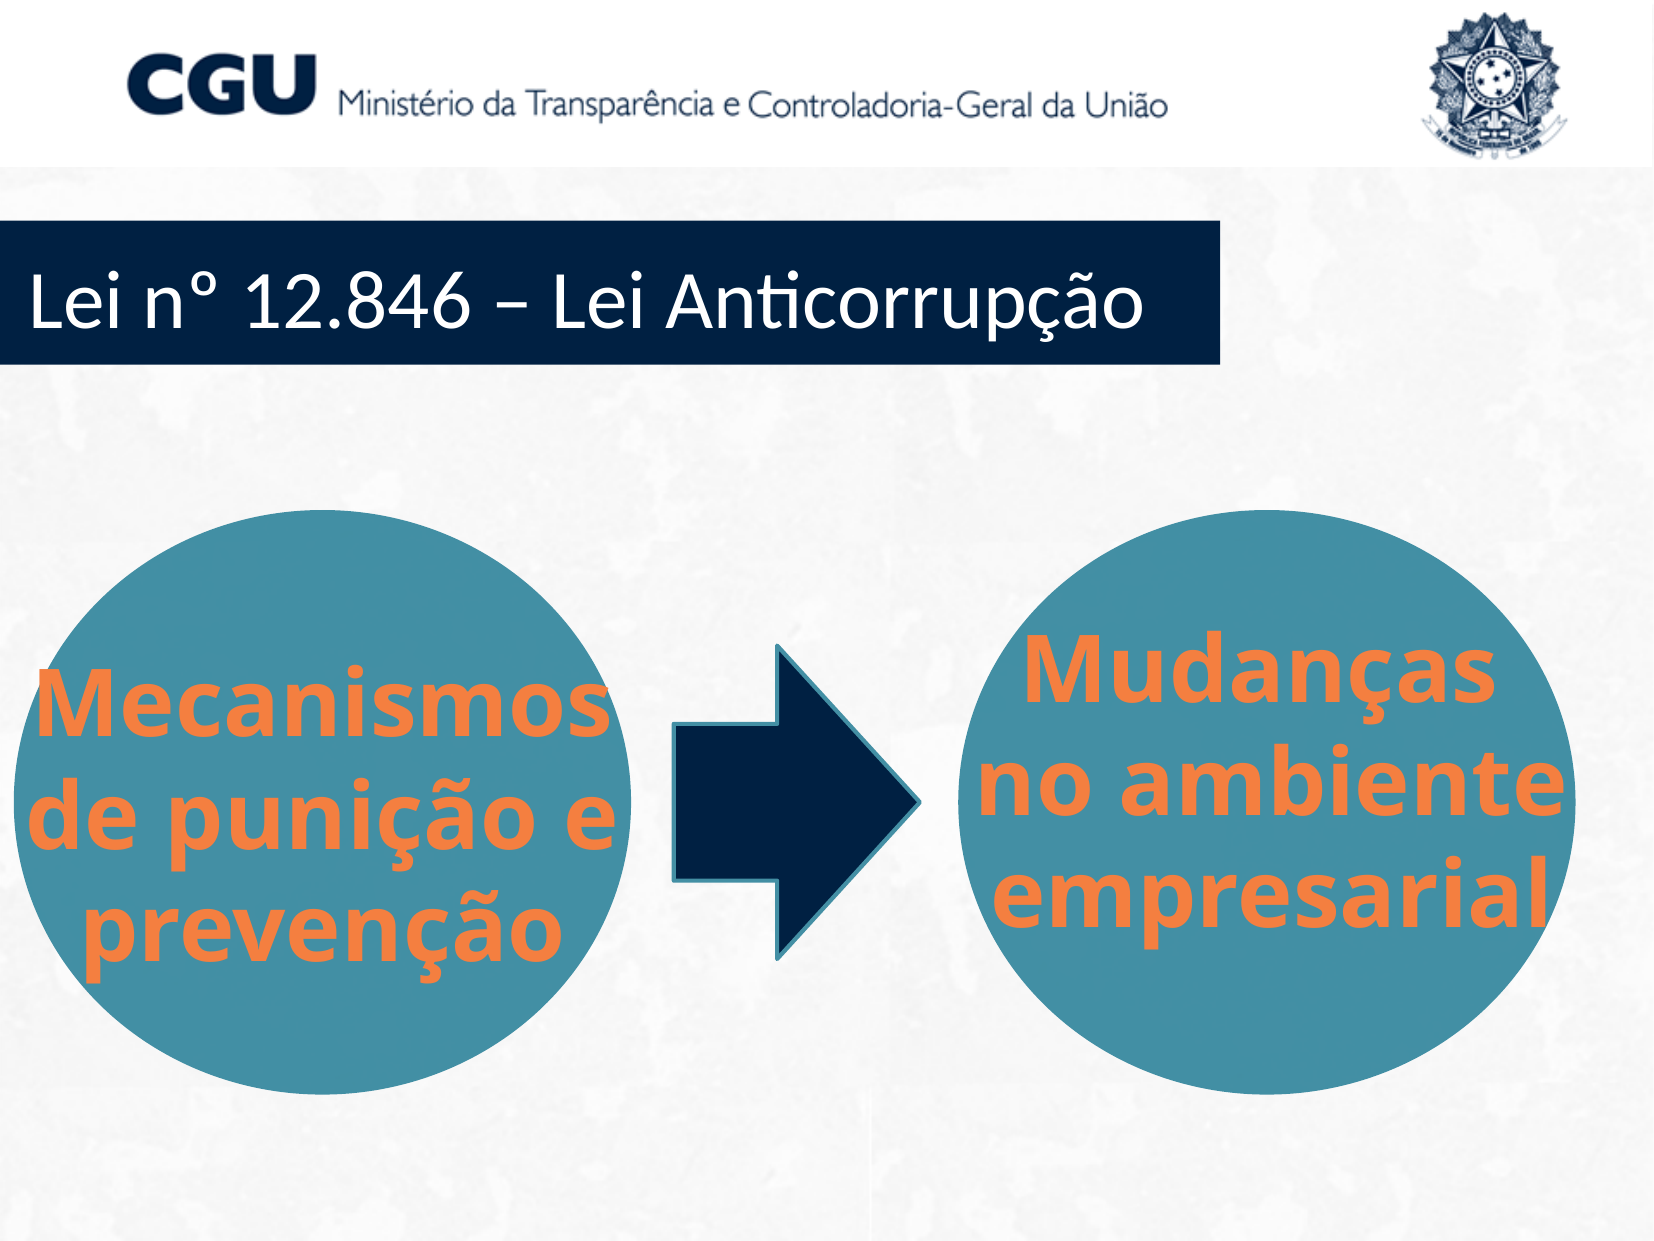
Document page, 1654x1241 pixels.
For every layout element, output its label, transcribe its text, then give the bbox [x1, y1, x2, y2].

picture [0, 0, 1654, 1241]
text_box [0, 219, 1222, 367]
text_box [949, 509, 1593, 1095]
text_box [0, 509, 644, 1095]
text_box [671, 643, 922, 961]
text_box Lei nº 12.846 – Lei Anticorrupção [13, 237, 1207, 398]
